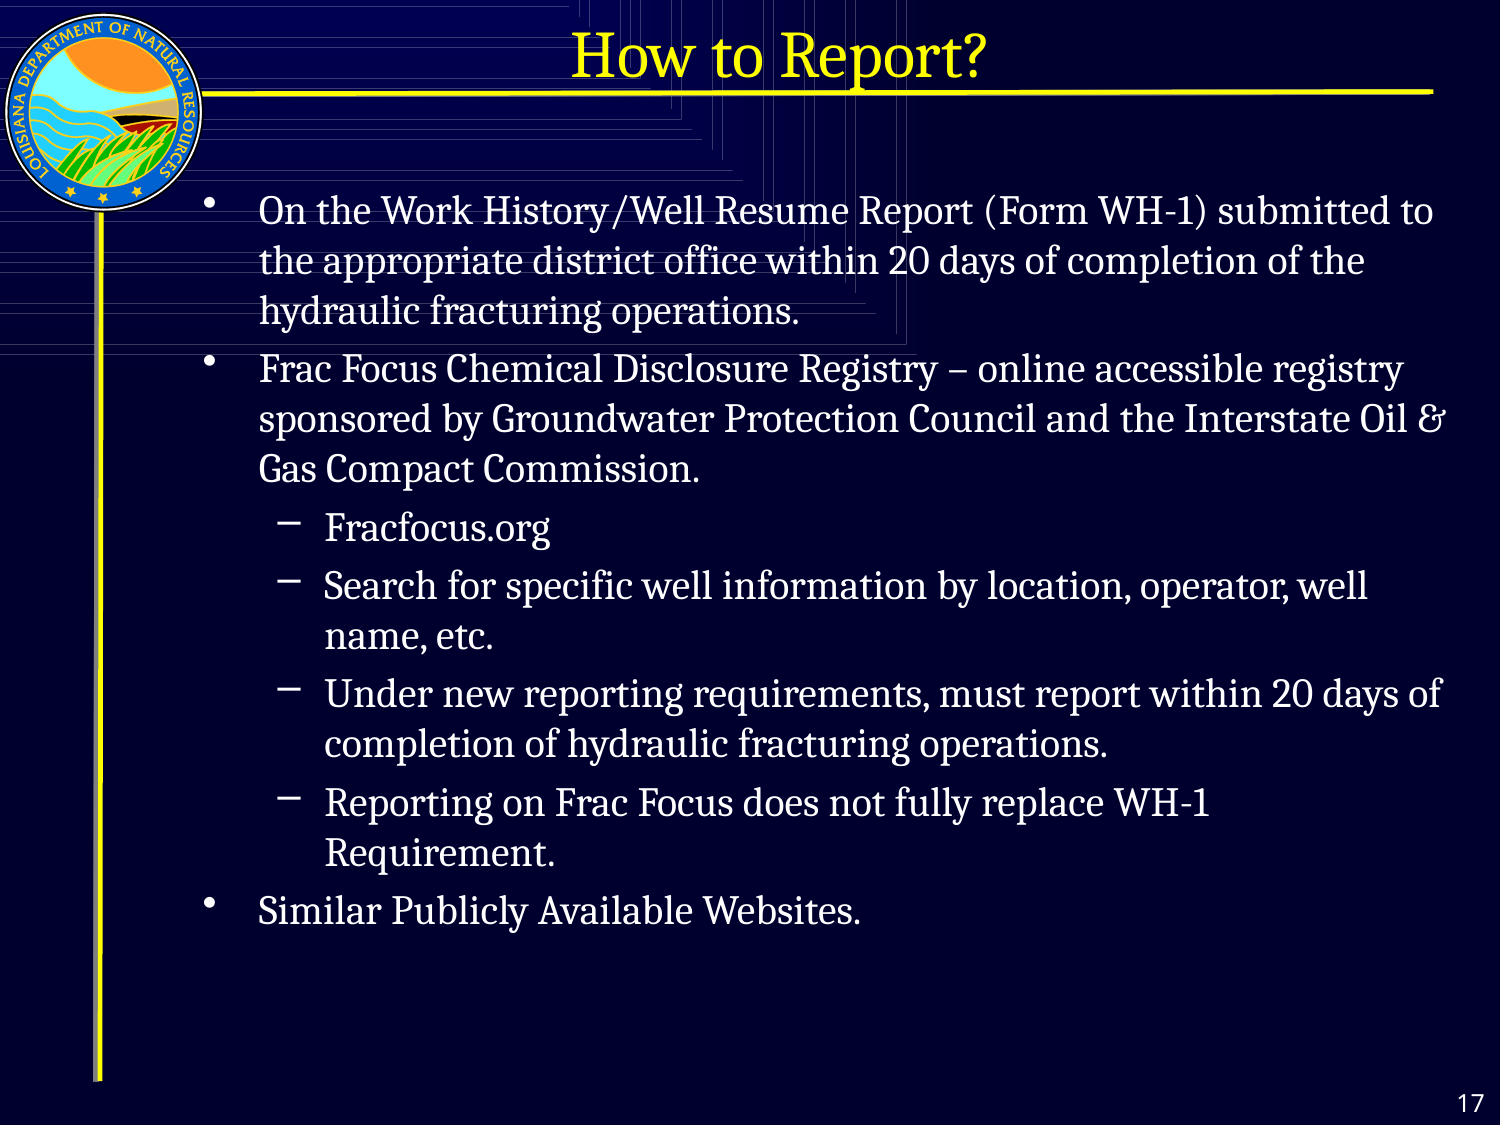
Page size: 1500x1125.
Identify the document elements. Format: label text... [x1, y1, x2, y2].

title How to Report? [362, 12, 1201, 90]
slide_number 17 [1074, 1079, 1500, 1125]
list On the Work History/Well Resume Report (Form WH-1) submitted to the appropriate district office within 20 days of completion of the hydraulic fracturing operations. Frac Focus Chemical Disclosure Registry – online accessible registry sponsored by Groundwater Protection Council and the Interstate Oil & Gas Compact Commission. Fracfocus.org Search for specific well information by location, operator, well name, etc. Under new reporting requirements, must report within 20 days of completion of hydraulic fracturing operations. Reporting on Frac Focus does not fully replace WH-1 Requirement. Similar Publicly Available Websites. [187, 174, 1463, 851]
